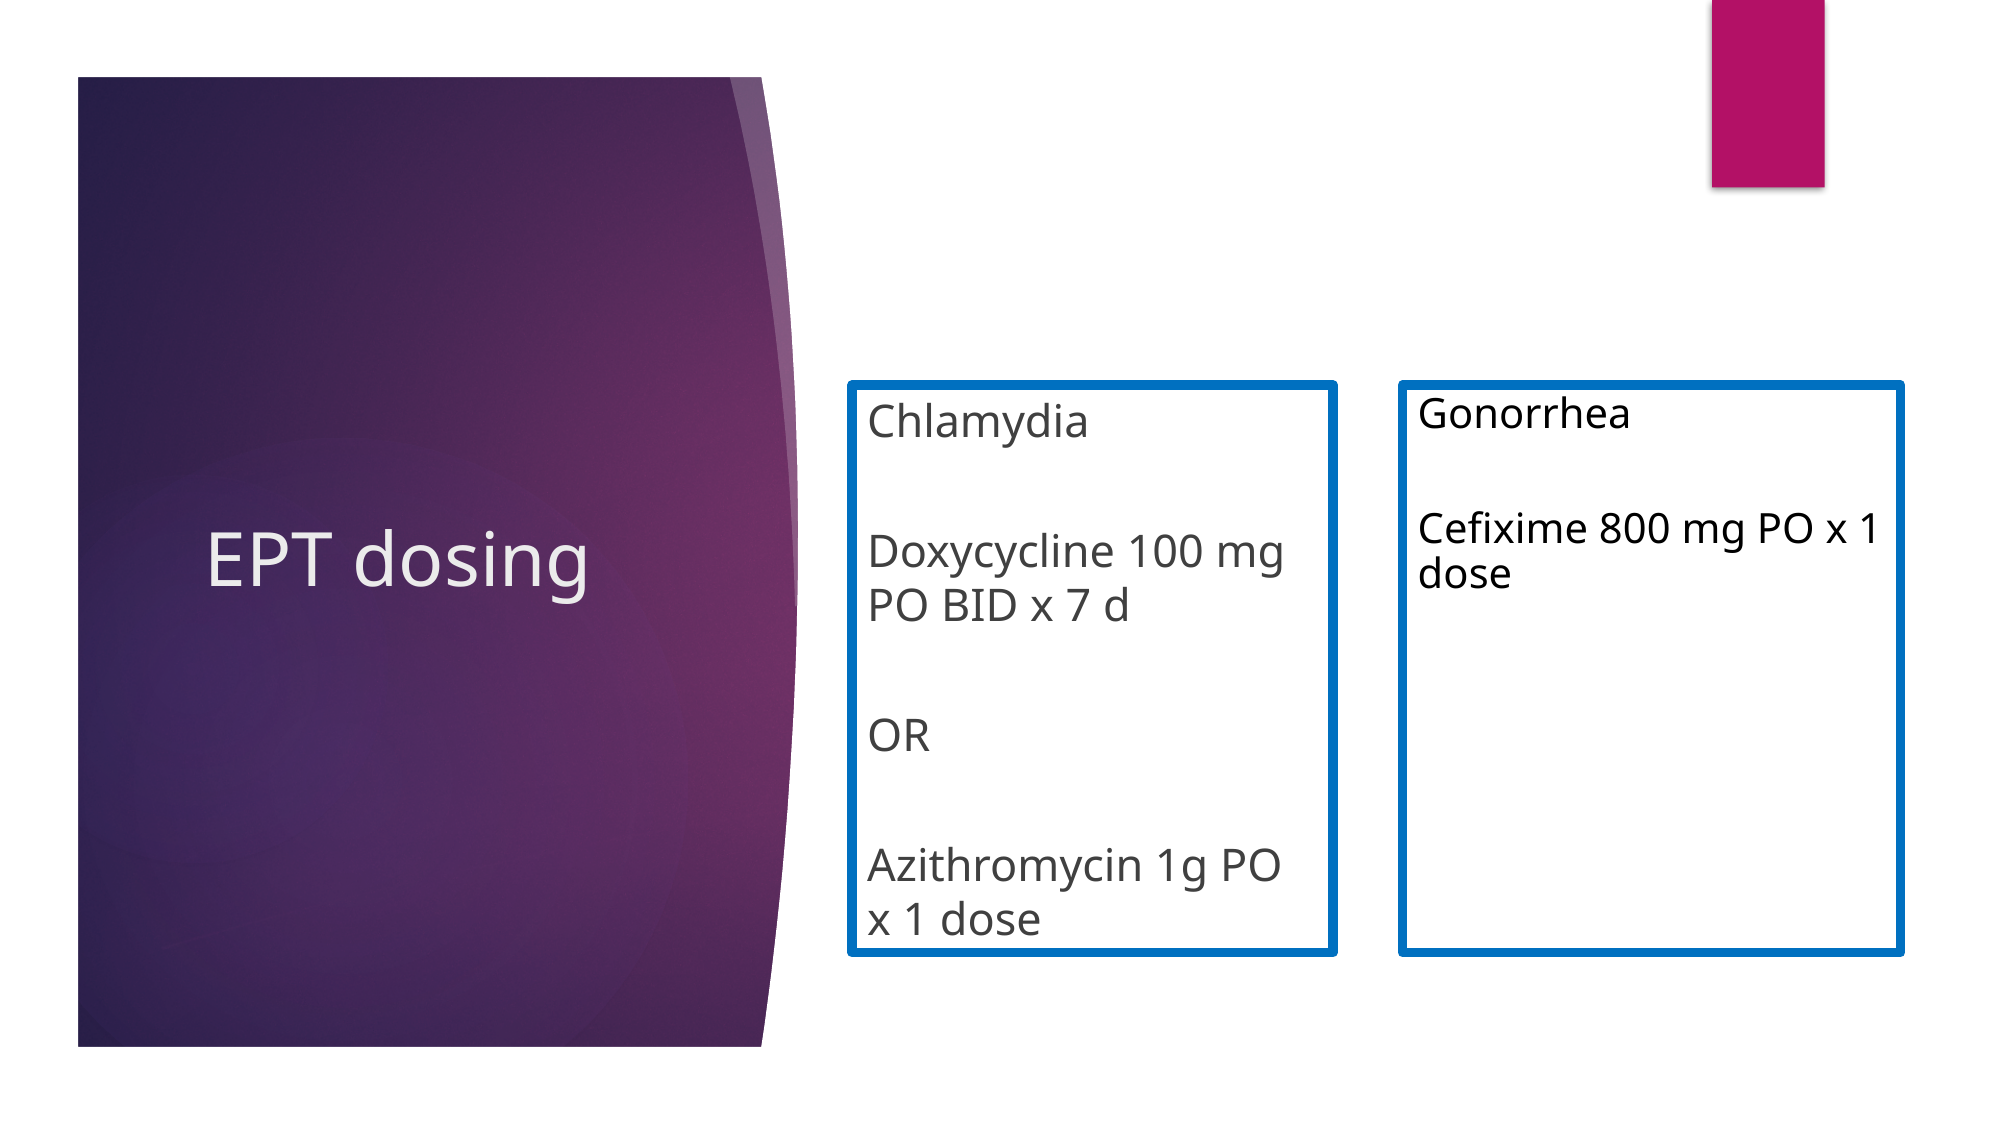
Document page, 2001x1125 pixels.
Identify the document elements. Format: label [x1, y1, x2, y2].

text_box [0, 0, 2000, 1125]
